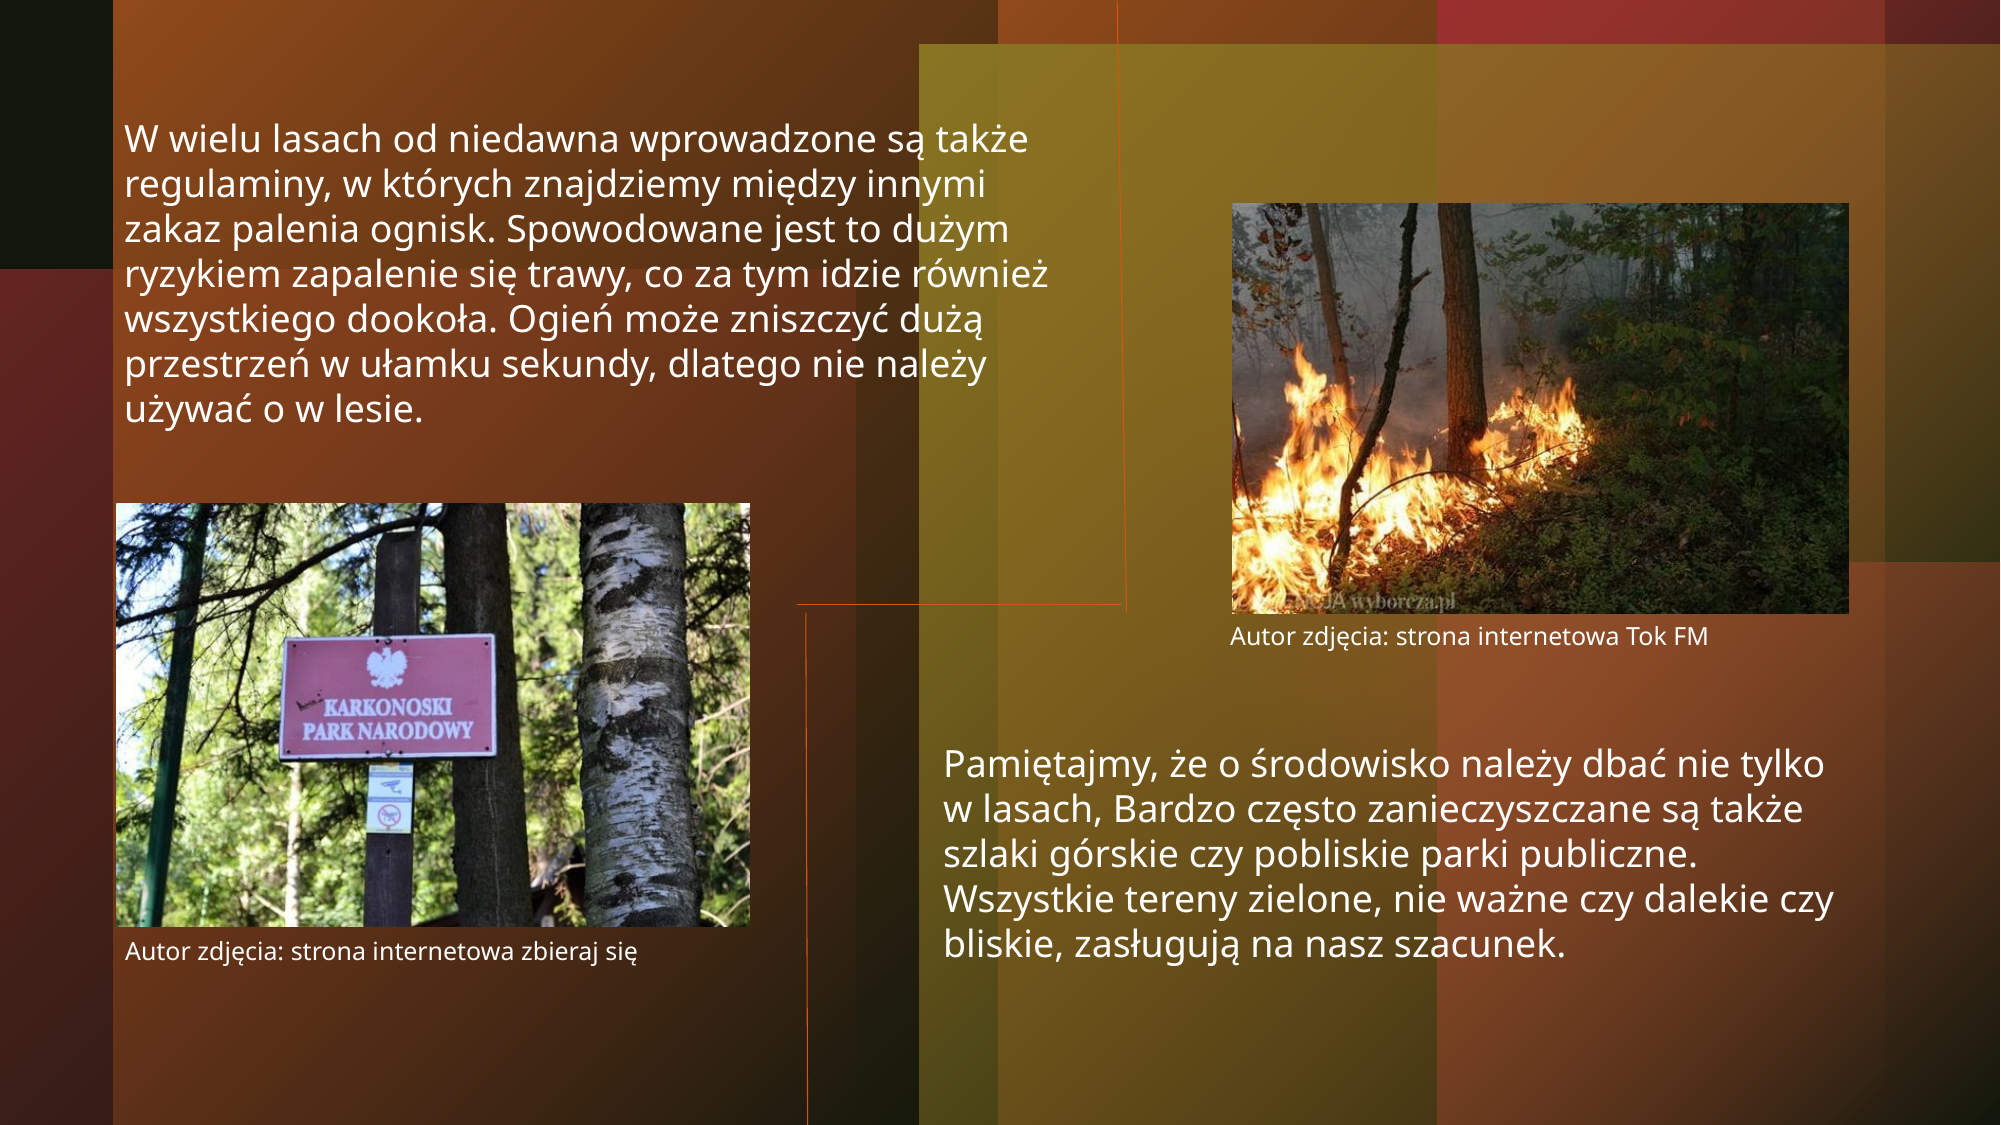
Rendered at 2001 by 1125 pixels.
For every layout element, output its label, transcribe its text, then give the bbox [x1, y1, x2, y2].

text_box Pamiętajmy, że o środowisko należy dbać nie tylko w lasach, Bardzo często zanieczyszczane są także szlaki górskie czy pobliskie parki publiczne. Wszystkie tereny zielone, nie ważne czy dalekie czy bliskie, zasługują na nasz szacunek. [928, 732, 1866, 973]
picture [1231, 203, 1849, 614]
picture [116, 503, 750, 928]
text_box Autor zdjęcia: strona internetowa Tok FM [1214, 613, 1936, 659]
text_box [1117, 0, 1127, 613]
text_box W wielu lasach od niedawna wprowadzone są także regulaminy, w których znajdziemy między innymi zakaz palenia ognisk. Spowodowane jest to dużym ryzykiem zapalenie się trawy, co za tym idzie również wszystkiego dookoła. Ogień może zniszczyć dużą przestrzeń w ułamku sekundy, dlatego nie należy używać o w lesie. [109, 107, 1089, 438]
text_box Autor zdjęcia: strona internetowa zbieraj się [110, 928, 661, 974]
